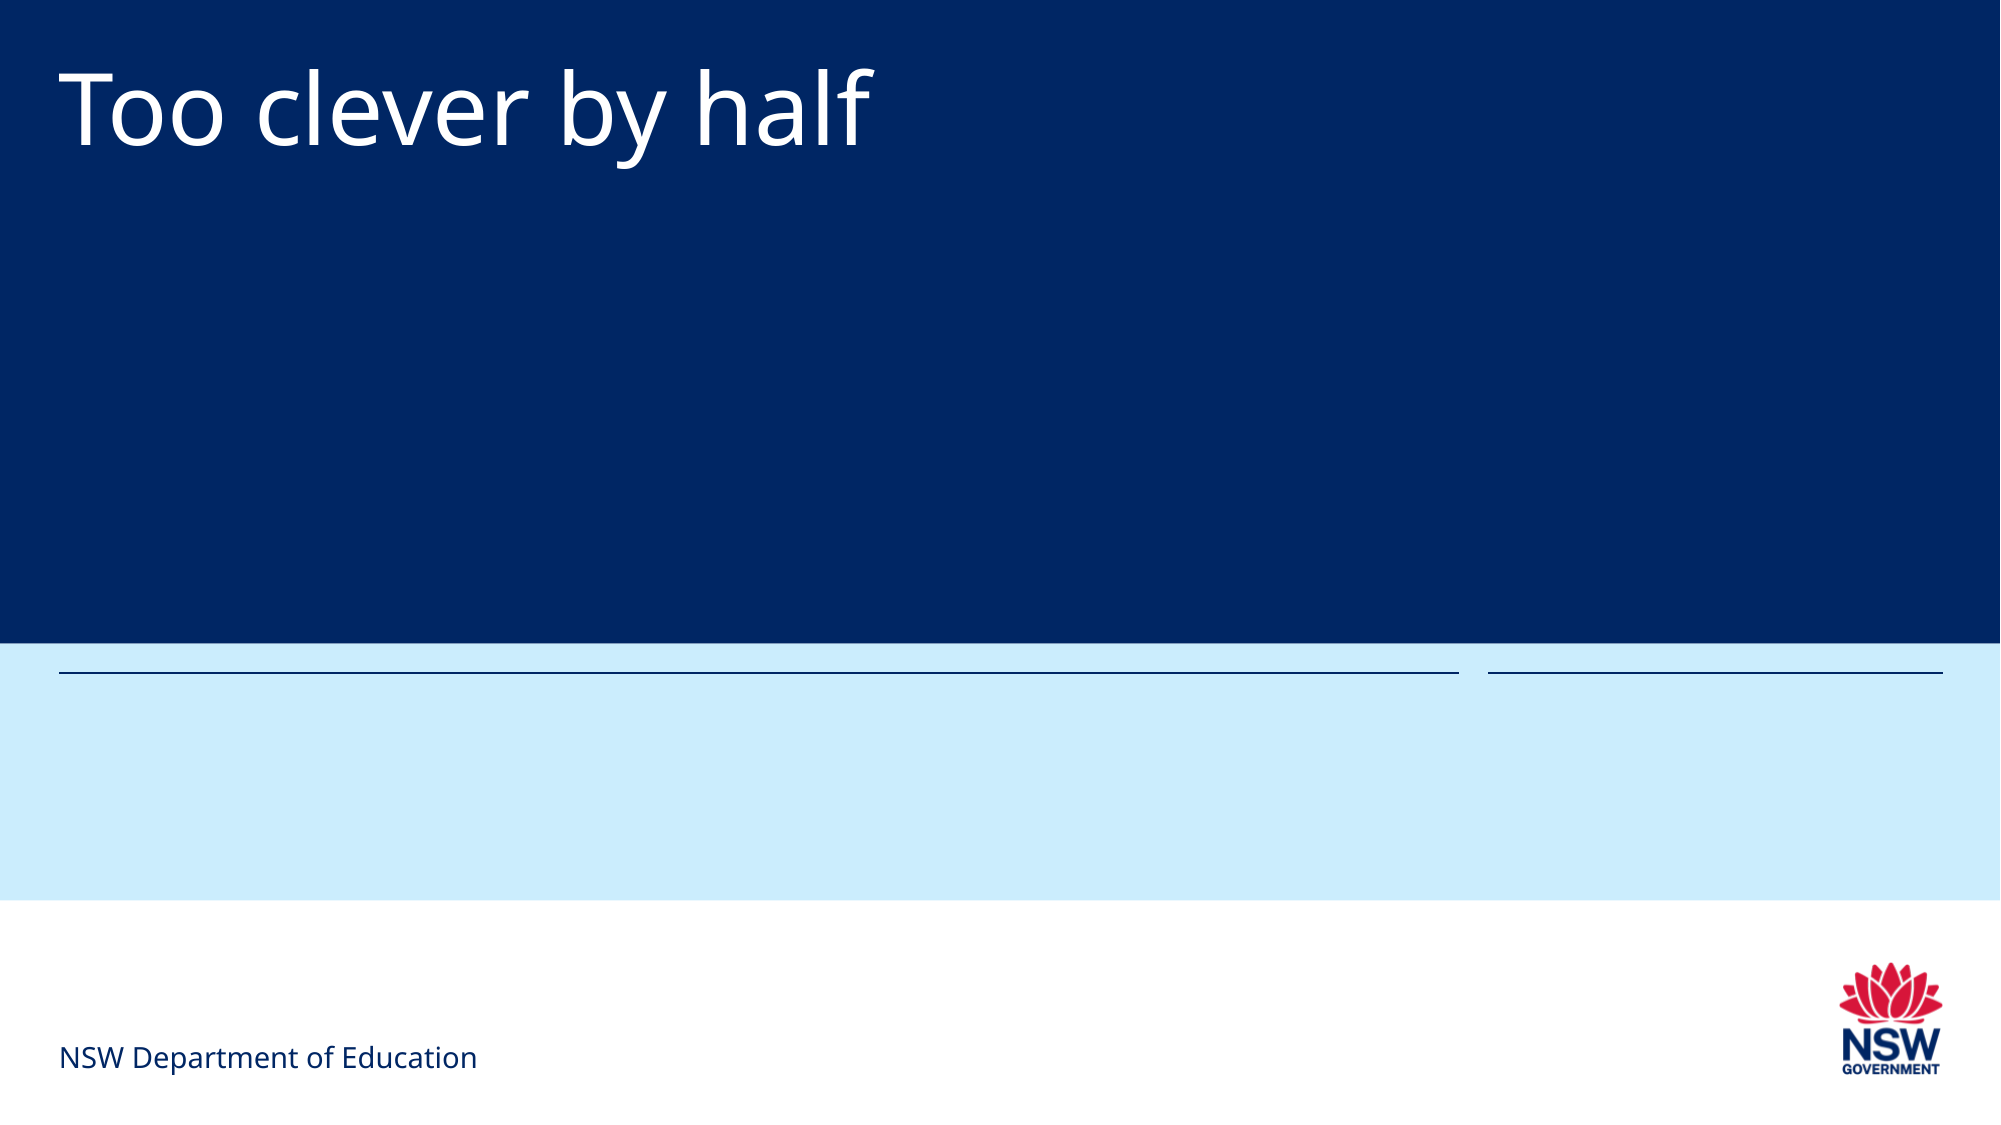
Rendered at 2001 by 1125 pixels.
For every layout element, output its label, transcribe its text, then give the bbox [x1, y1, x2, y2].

footer NSW Department of Education [59, 962, 798, 1075]
picture [1839, 962, 1943, 1075]
title Too clever by half [59, 59, 1943, 473]
